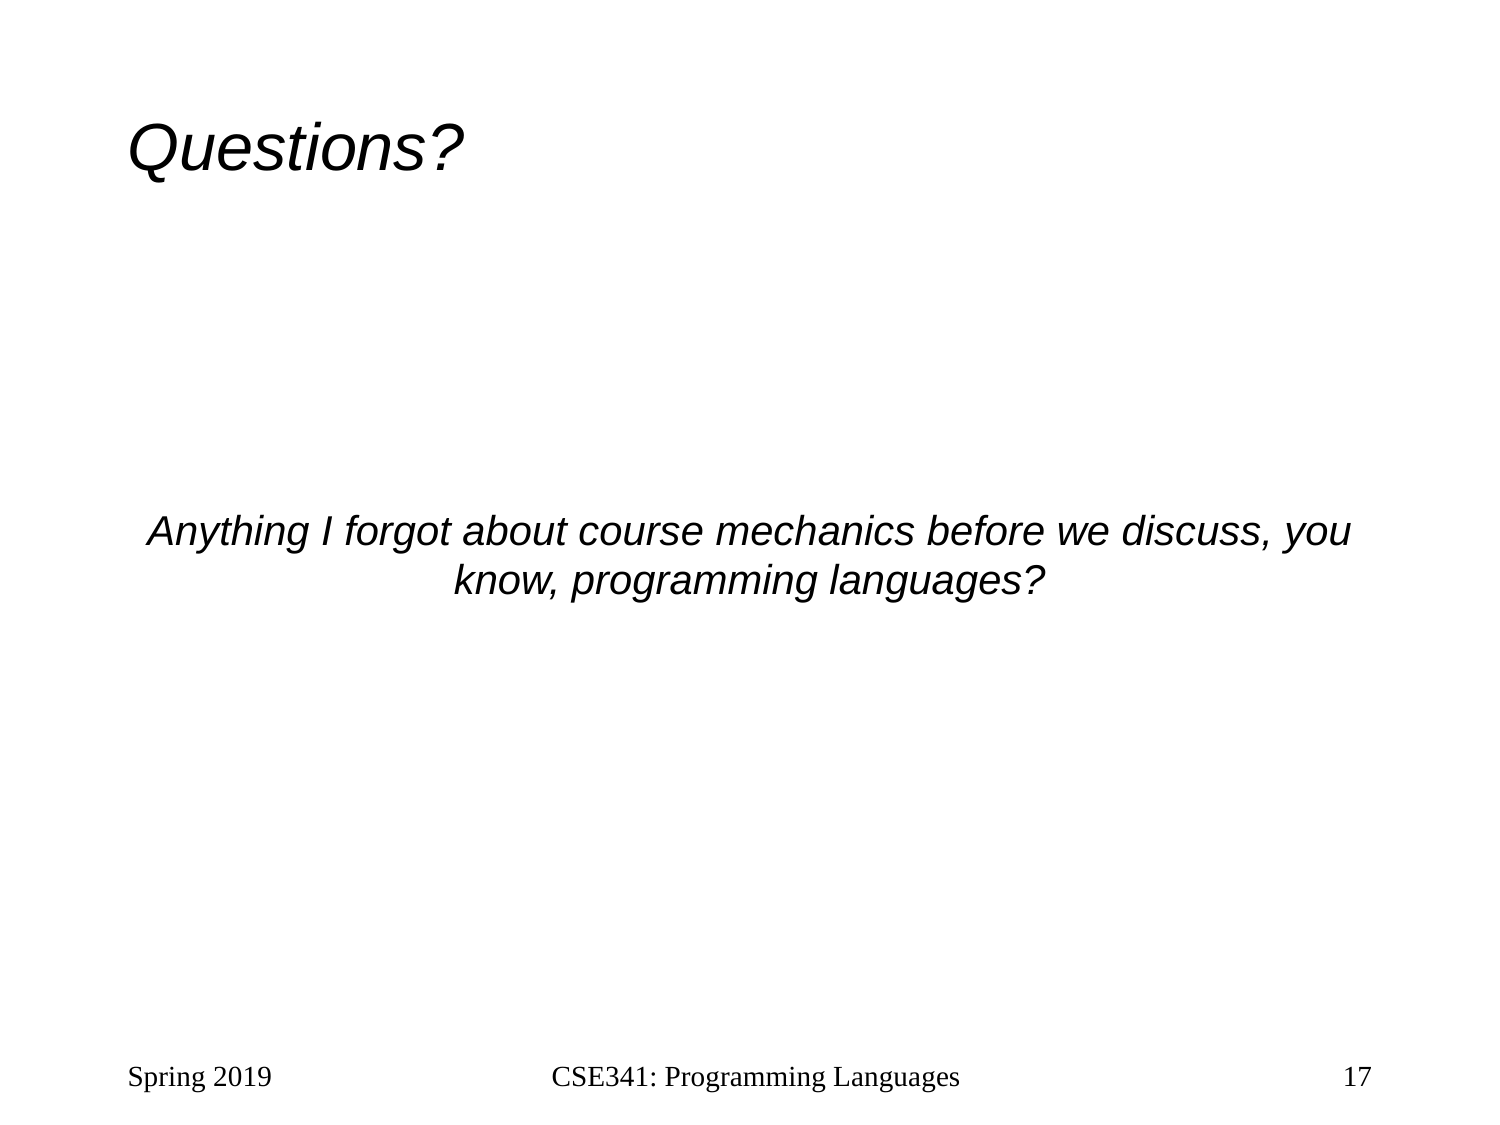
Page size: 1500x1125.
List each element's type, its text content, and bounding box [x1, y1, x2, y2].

slide_number Spring 2019 [112, 1049, 426, 1125]
title Questions? [112, 49, 1388, 238]
slide_number 17 [1074, 1049, 1388, 1125]
list Anything I forgot about course mechanics before we discuss, you know, programming languages? [112, 262, 1388, 1001]
footer CSE341: Programming Languages [474, 1049, 1038, 1125]
